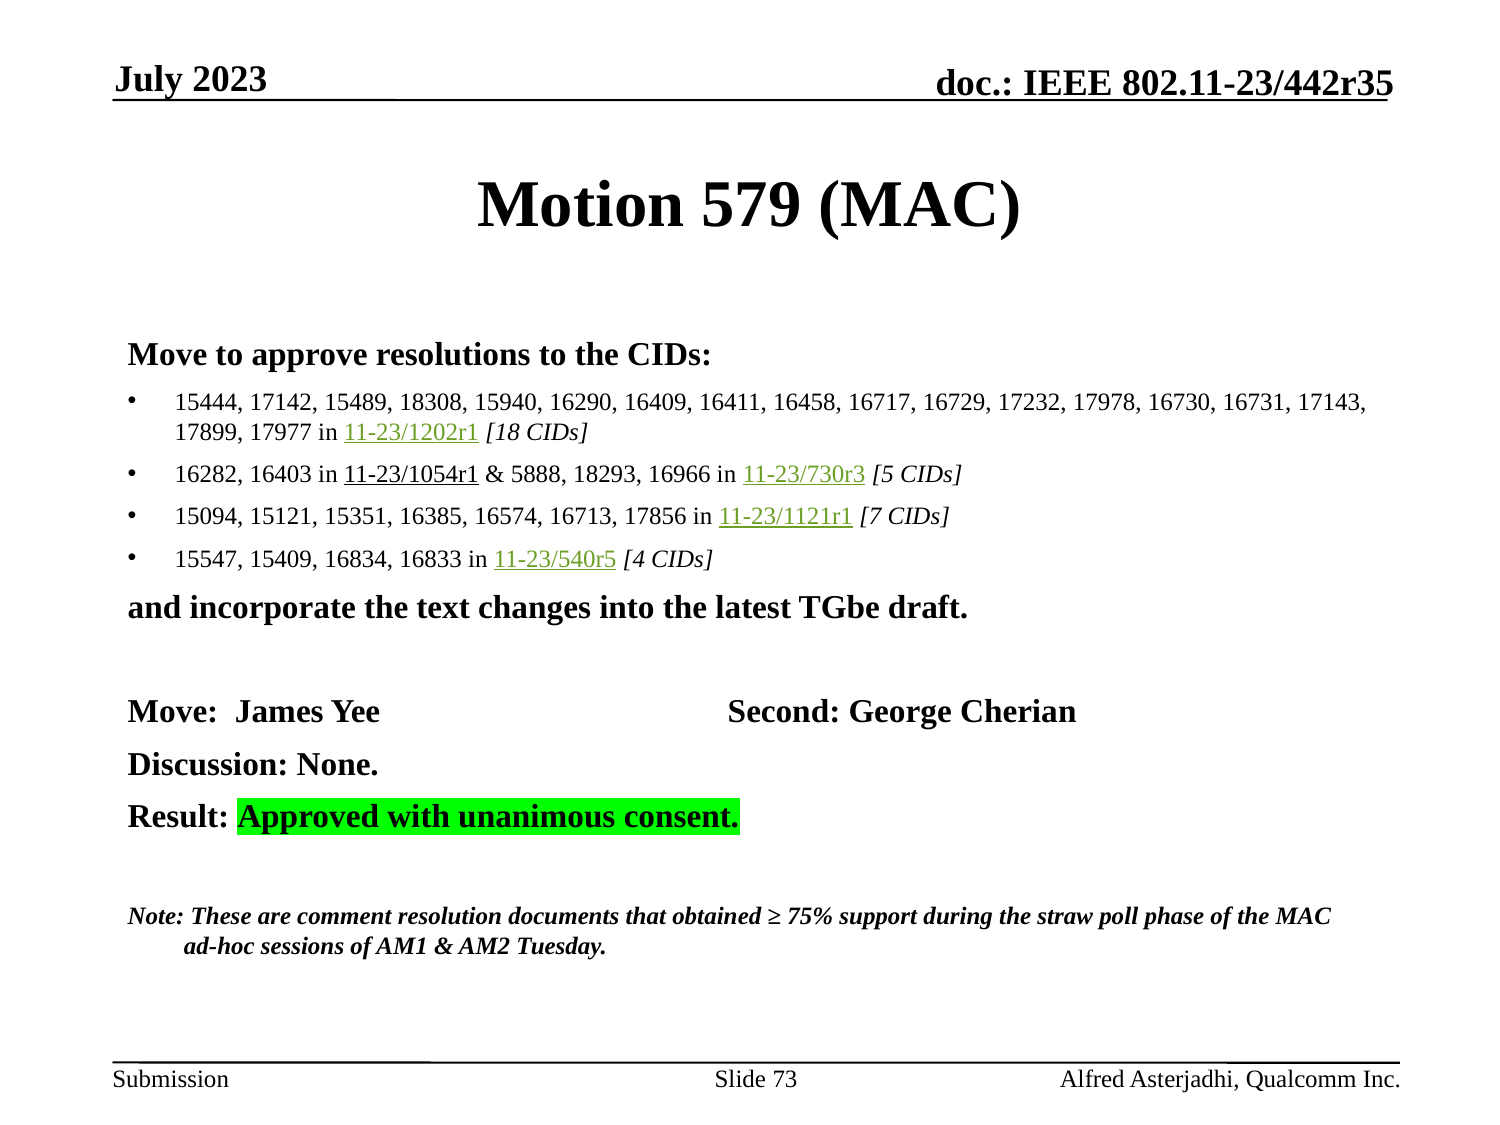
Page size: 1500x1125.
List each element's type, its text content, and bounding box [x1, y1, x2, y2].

title Motion 579 (MAC) [112, 112, 1388, 288]
footer Alfred Asterjadhi, Qualcomm Inc. [878, 1061, 1402, 1093]
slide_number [114, 54, 423, 100]
list Move to approve resolutions to the CIDs: 15444, 17142, 15489, 18308, 15940, 16290, 16409, 16411, 16458, 16717, 16729, 17232, 17978, 16730, 16731, 17143, 17899, 17977 in 11-23/1202r1 [18 CIDs] 16282, 16403 in 11-23/1054r1 & 5888, 18293, 16966 in 11-23/730r3 [5 CIDs] 15094, 15121, 15351, 16385, 16574, 16713, 17856 in 11-23/1121r1 [7 CIDs] 15547, 15409, 16834, 16833 in 11-23/540r5 [4 CIDs] and incorporate the text changes into the latest TGbe draft. Move: James Yee Second: George Cherian Discussion: None. Result: Approved with unanimous consent. Note: These are comment resolution documents that obtained ≥ 75% support during the straw poll phase of the MAC ad-hoc sessions of AM1 & AM2 Tuesday. [112, 324, 1388, 1063]
slide_number Slide 73 [712, 1061, 800, 1123]
